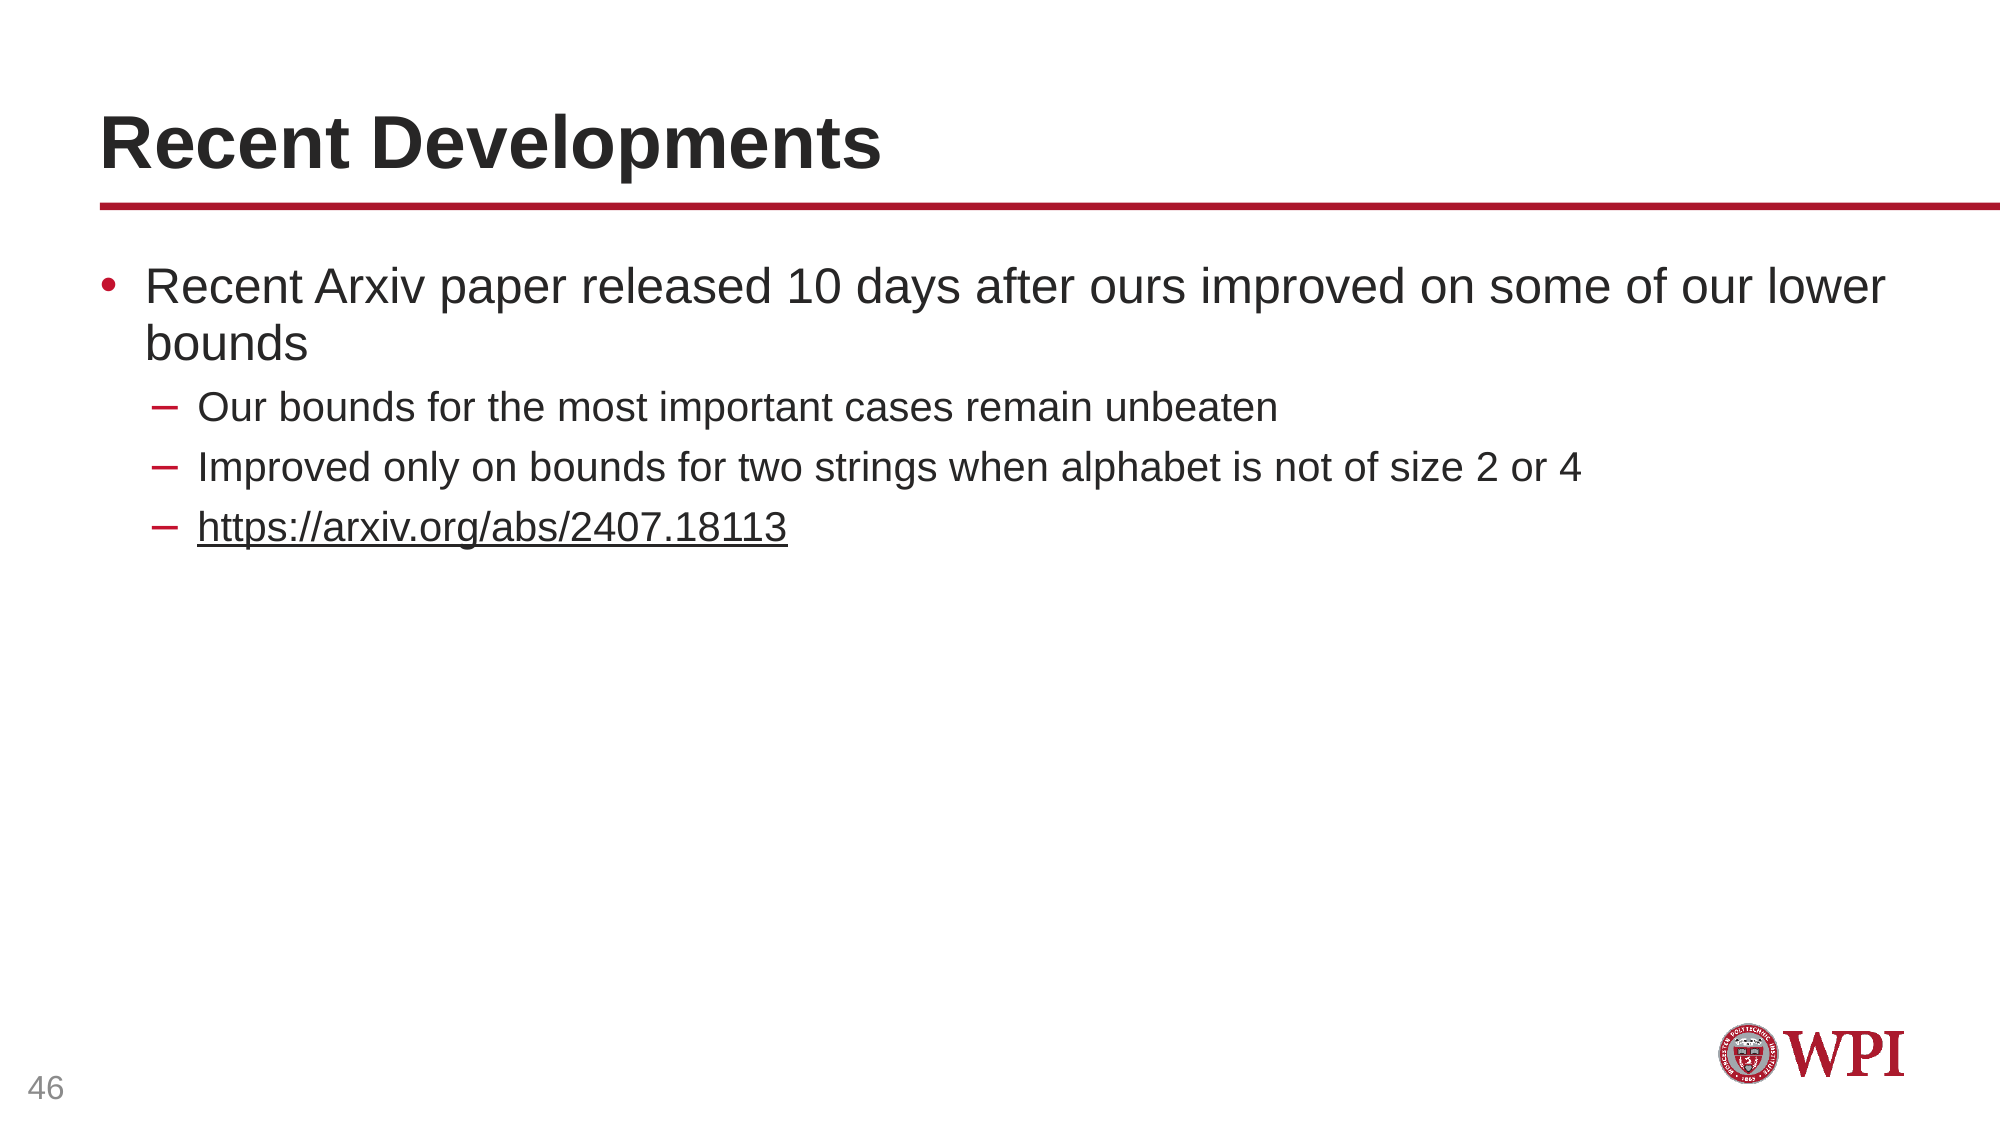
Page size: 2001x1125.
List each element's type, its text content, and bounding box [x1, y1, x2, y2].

list Recent Arxiv paper released 10 days after ours improved on some of our lower bounds Our bounds for the most important cases remain unbeaten Improved only on bounds for two strings when alphabet is not of size 2 or 4 https://arxiv.org/abs/2407.18113 [99, 249, 1900, 1013]
slide_number 46 [12, 1056, 463, 1117]
title Recent Developments [99, 59, 1900, 191]
picture [1718, 1023, 1904, 1084]
